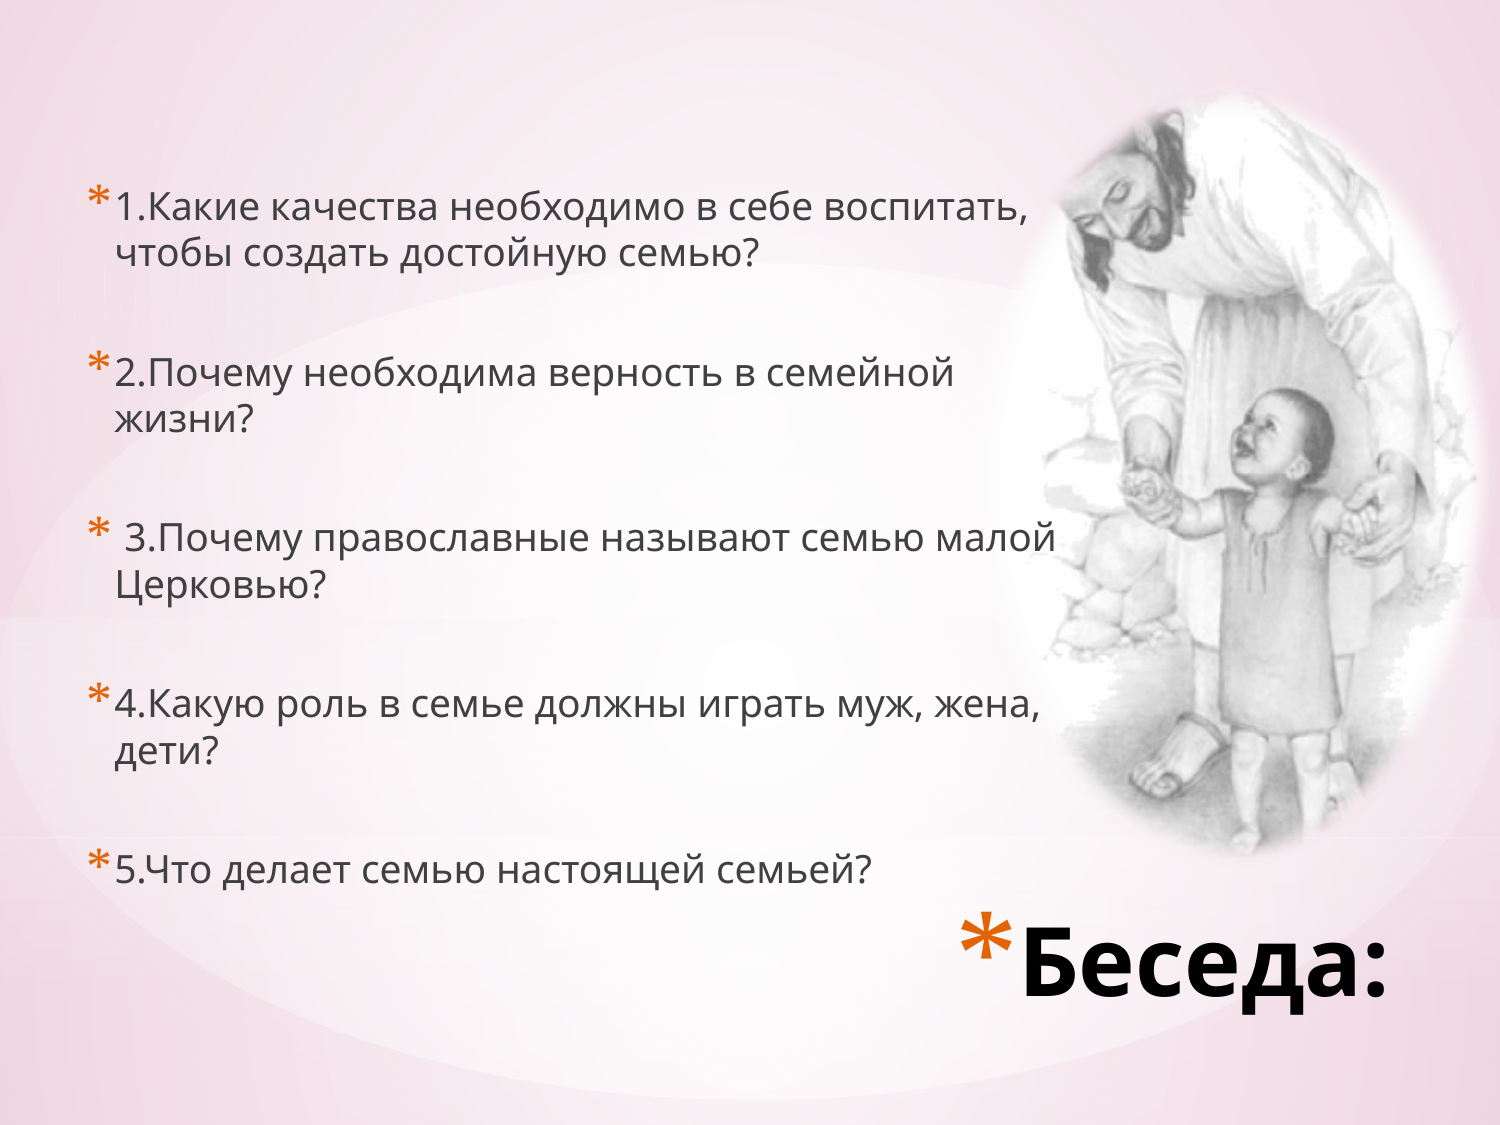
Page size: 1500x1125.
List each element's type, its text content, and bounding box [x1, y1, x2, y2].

title Беседа: [336, 893, 1405, 1081]
picture [962, 77, 1500, 870]
list 1.Какие качества необходимо в себе воспитать, чтобы создать достойную семью? 2.Почему необходима верность в семейной жизни? 3.Почему православные называют семью малой Церковью? 4.Какую роль в семье должны играть муж, жена, дети? 5.Что делает семью настоящей семьей? [64, 173, 1115, 905]
